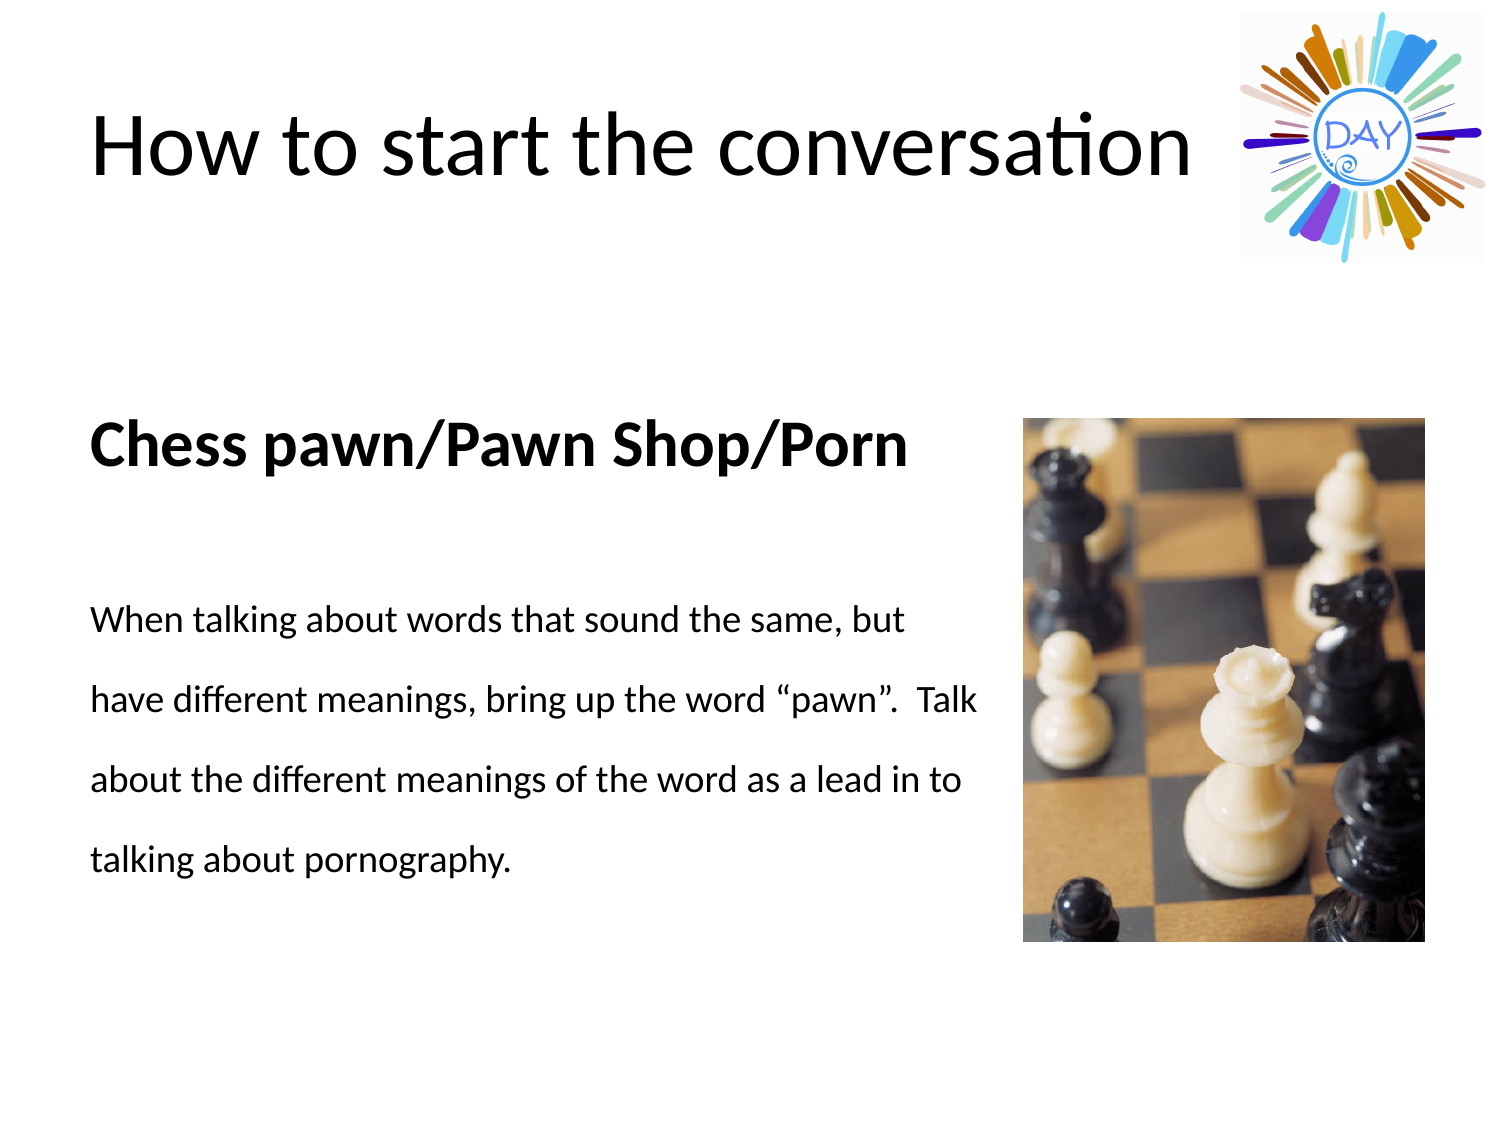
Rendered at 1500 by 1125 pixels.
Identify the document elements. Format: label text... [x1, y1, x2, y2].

title How to start the conversation [75, 45, 1425, 233]
picture [1240, 12, 1485, 263]
picture [1022, 418, 1426, 942]
list Chess pawn/Pawn Shop/Porn When talking about words that sound the same, but have different meanings, bring up the word “pawn”. Talk about the different meanings of the word as a lead in to talking about pornography. [75, 391, 1001, 1125]
